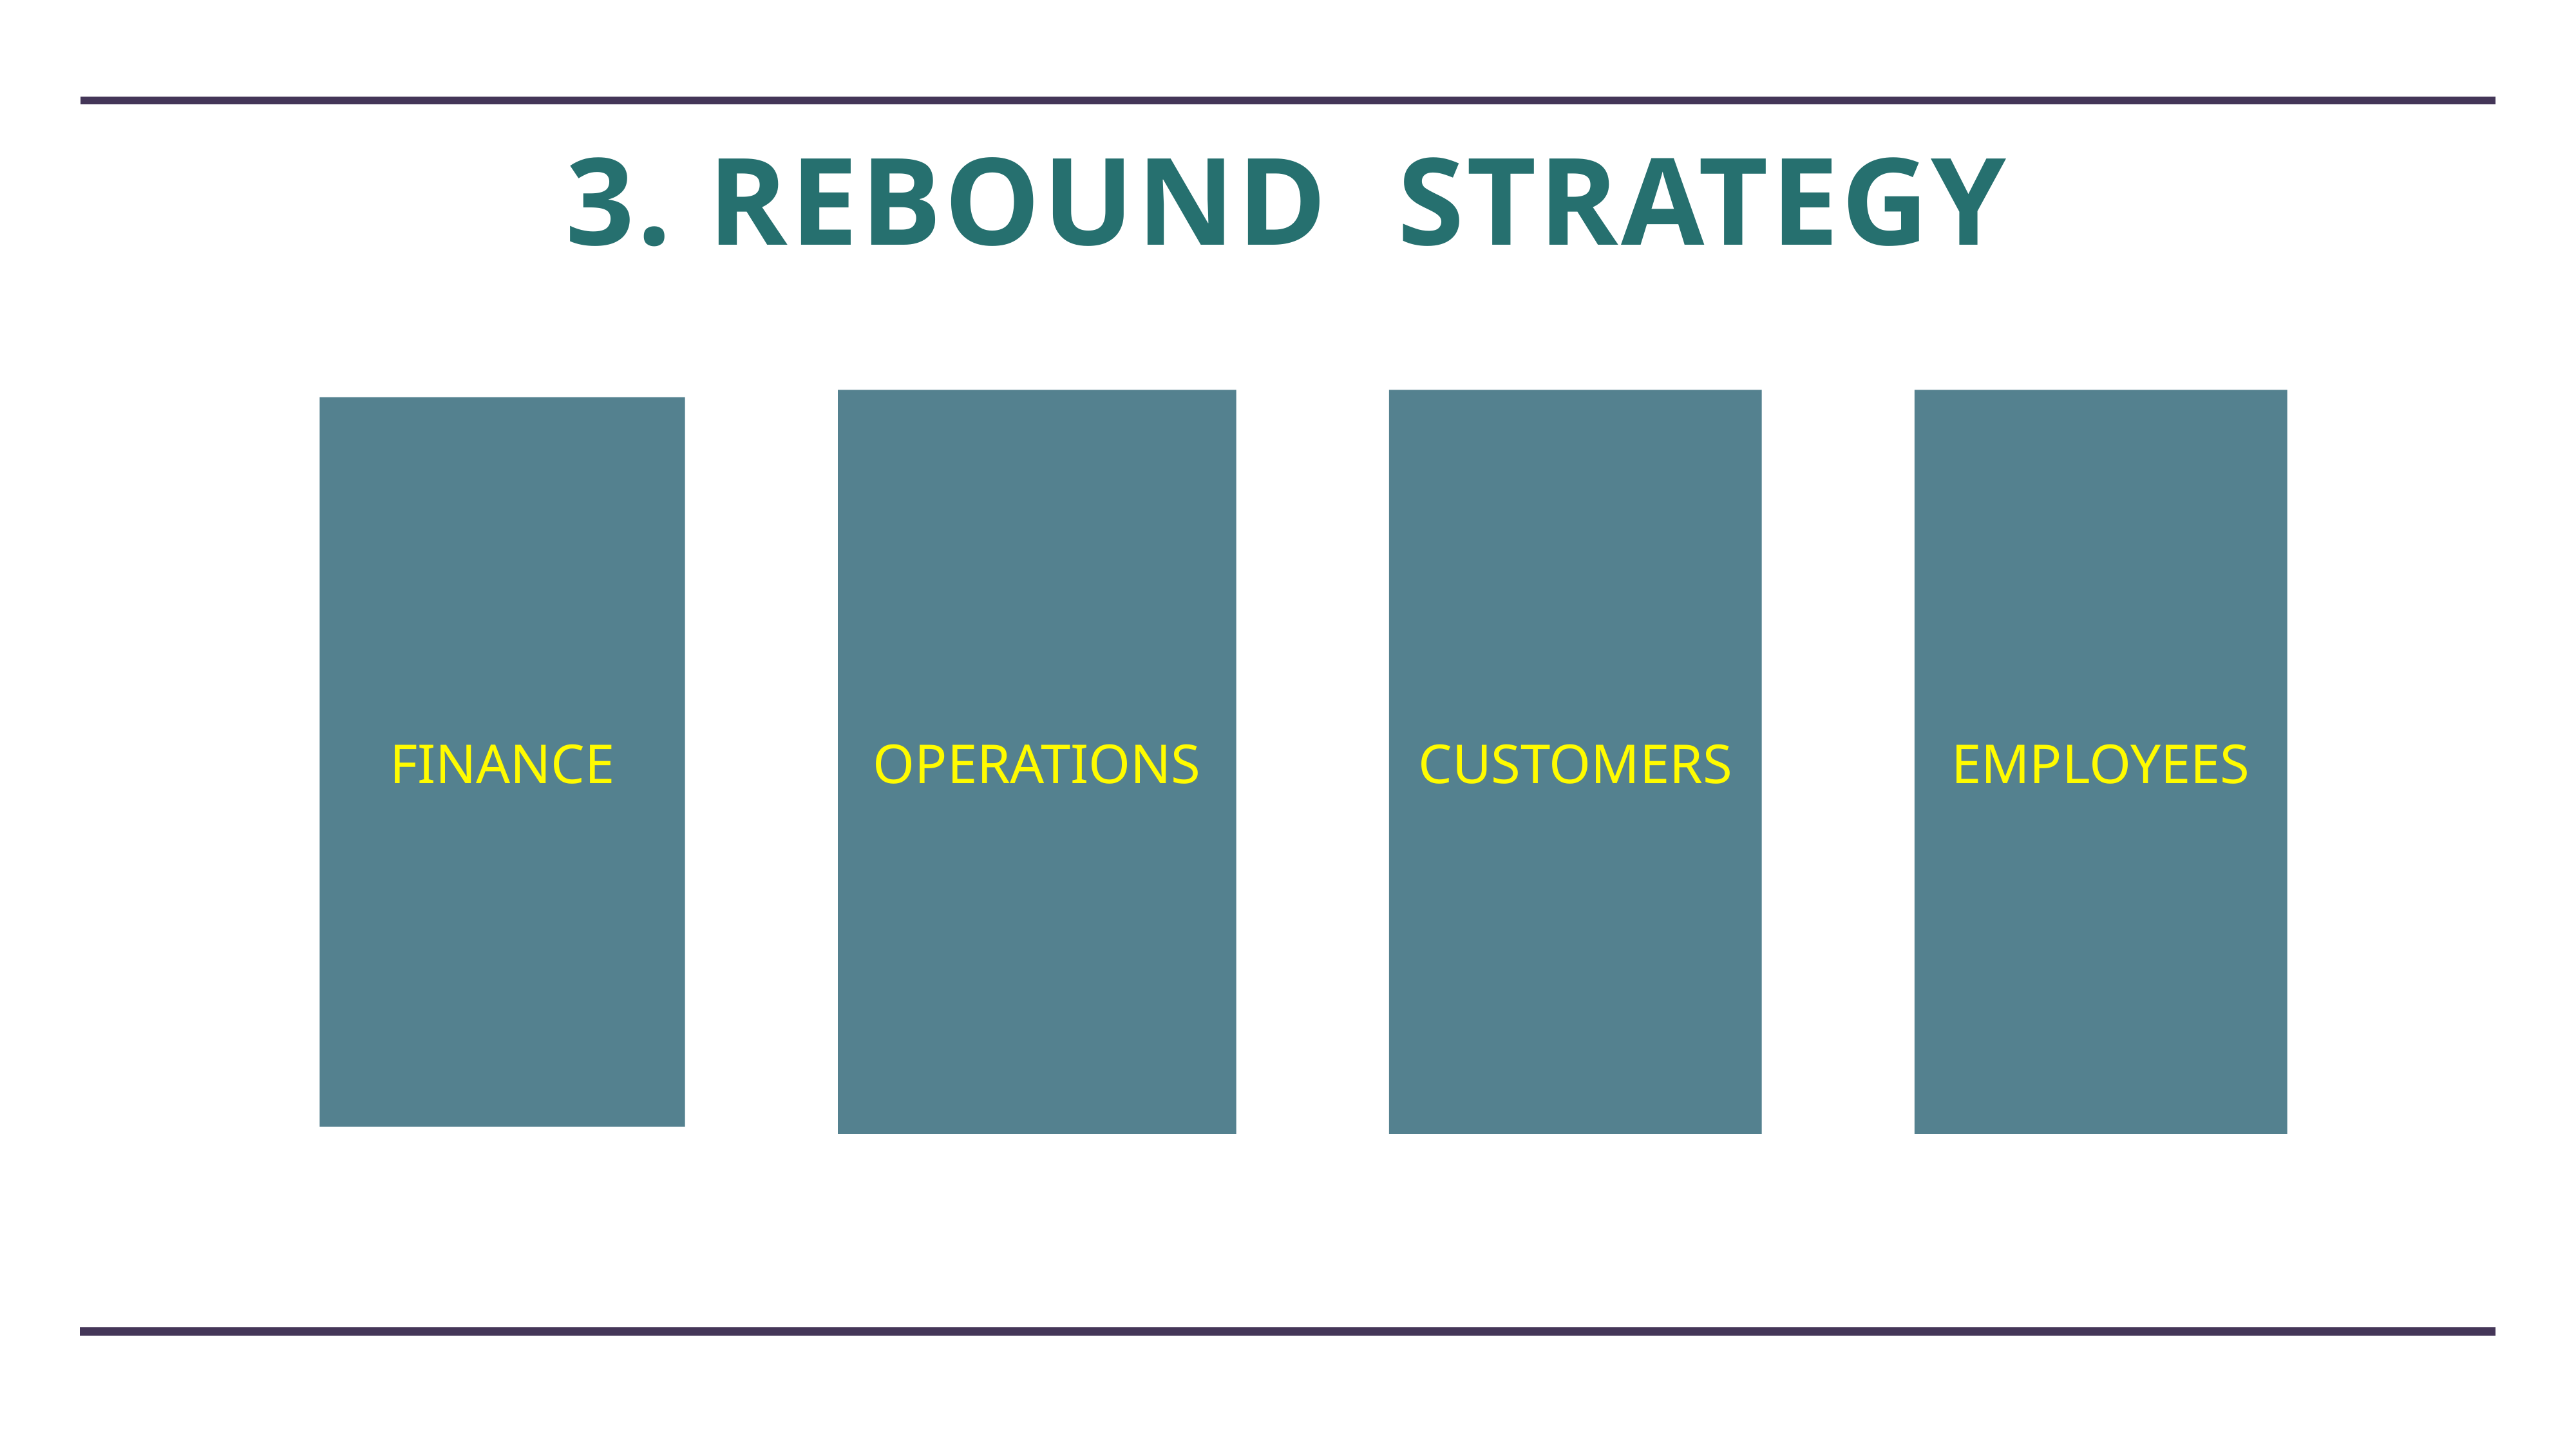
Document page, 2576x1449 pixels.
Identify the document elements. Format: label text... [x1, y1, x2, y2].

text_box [319, 397, 685, 1127]
title 3. rebound strategy [220, 135, 2355, 310]
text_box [1388, 390, 1762, 1135]
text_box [1914, 390, 2287, 1135]
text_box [837, 390, 1236, 1135]
